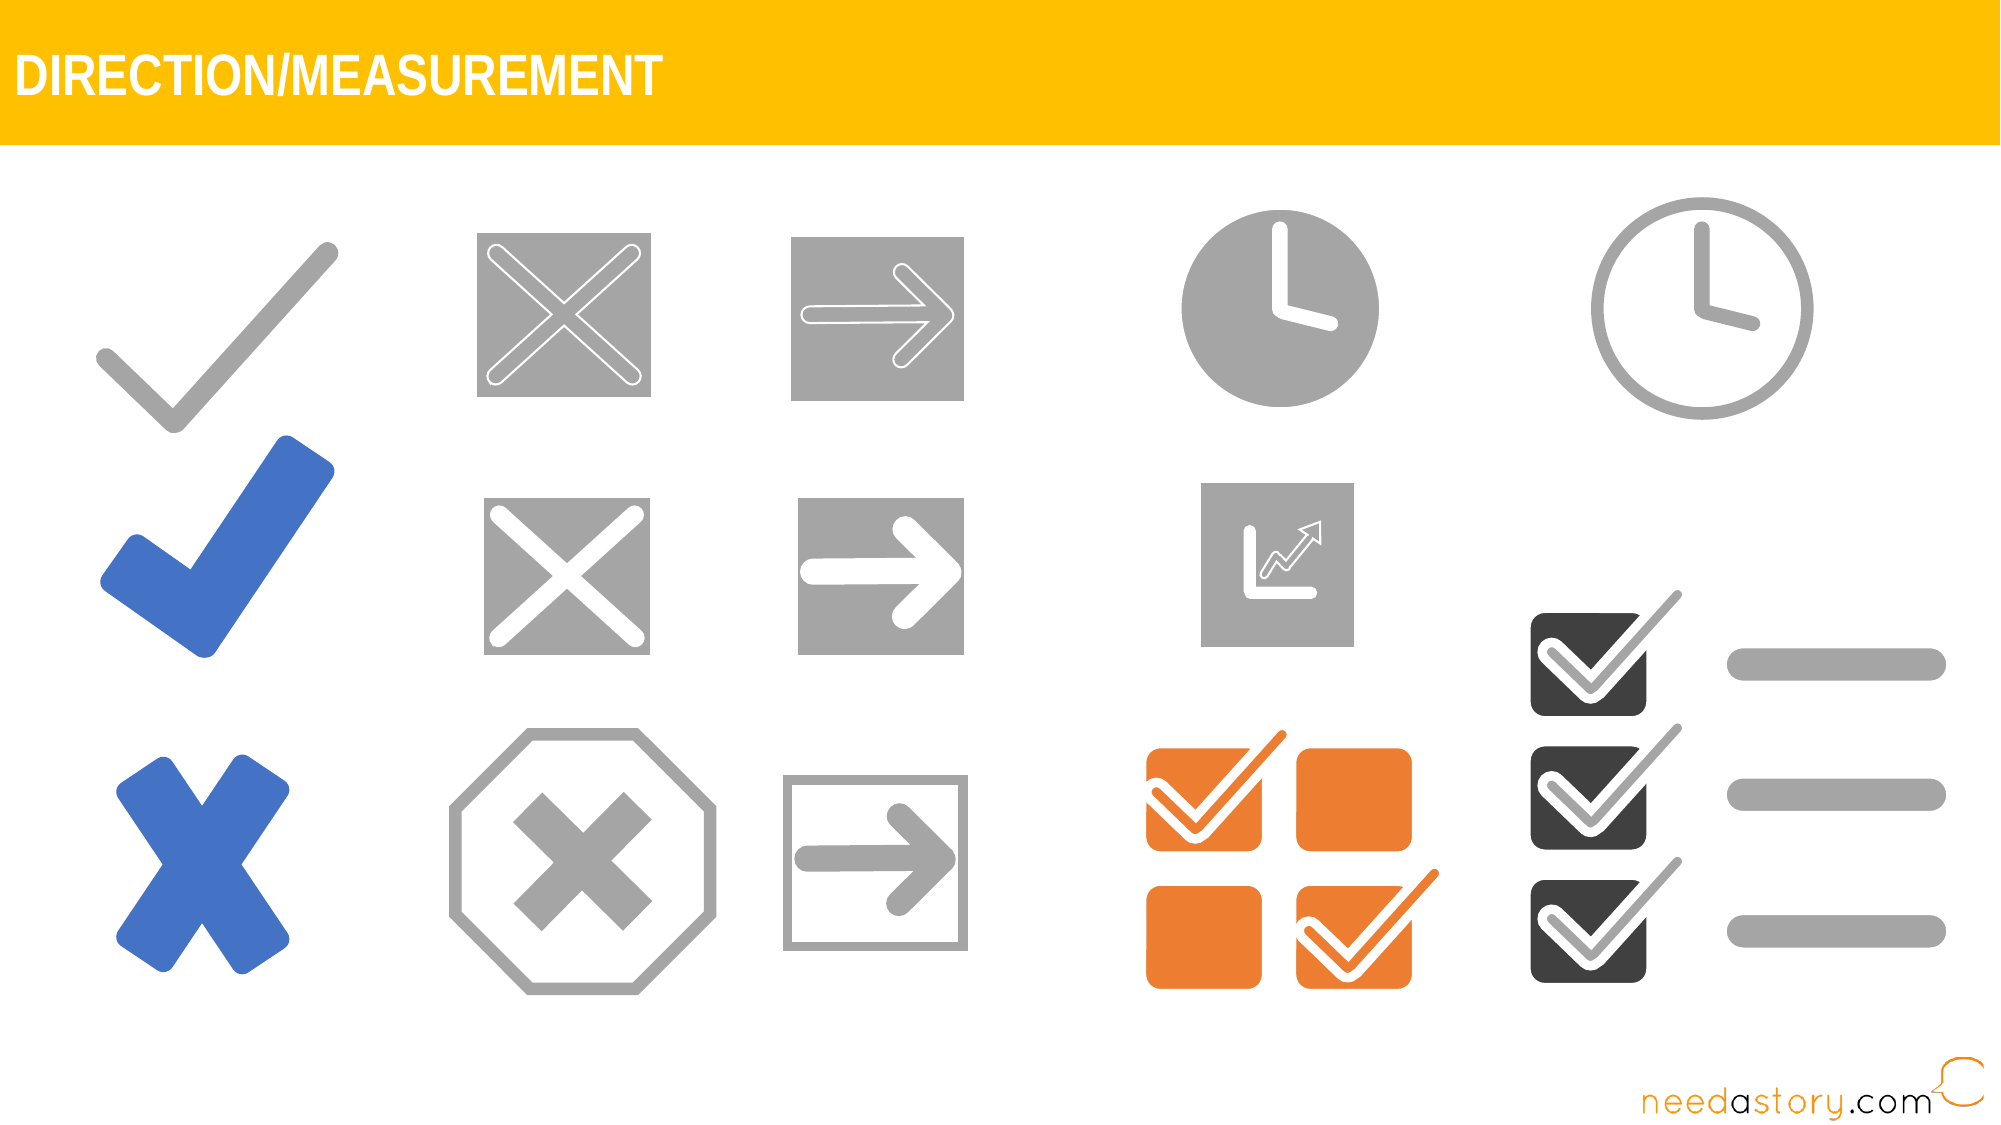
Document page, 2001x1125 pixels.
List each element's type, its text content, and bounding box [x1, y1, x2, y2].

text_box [83, 213, 262, 461]
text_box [787, 780, 964, 947]
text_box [102, 429, 280, 664]
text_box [1525, 550, 1951, 988]
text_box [455, 734, 711, 989]
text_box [1141, 690, 1417, 994]
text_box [793, 493, 969, 660]
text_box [1175, 203, 1386, 414]
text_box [1200, 481, 1356, 648]
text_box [1597, 203, 1808, 414]
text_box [170, 749, 236, 980]
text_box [789, 236, 966, 403]
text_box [466, 477, 667, 677]
text_box DIRECTION/MEASUREMENT [0, 0, 2000, 146]
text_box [464, 215, 665, 415]
